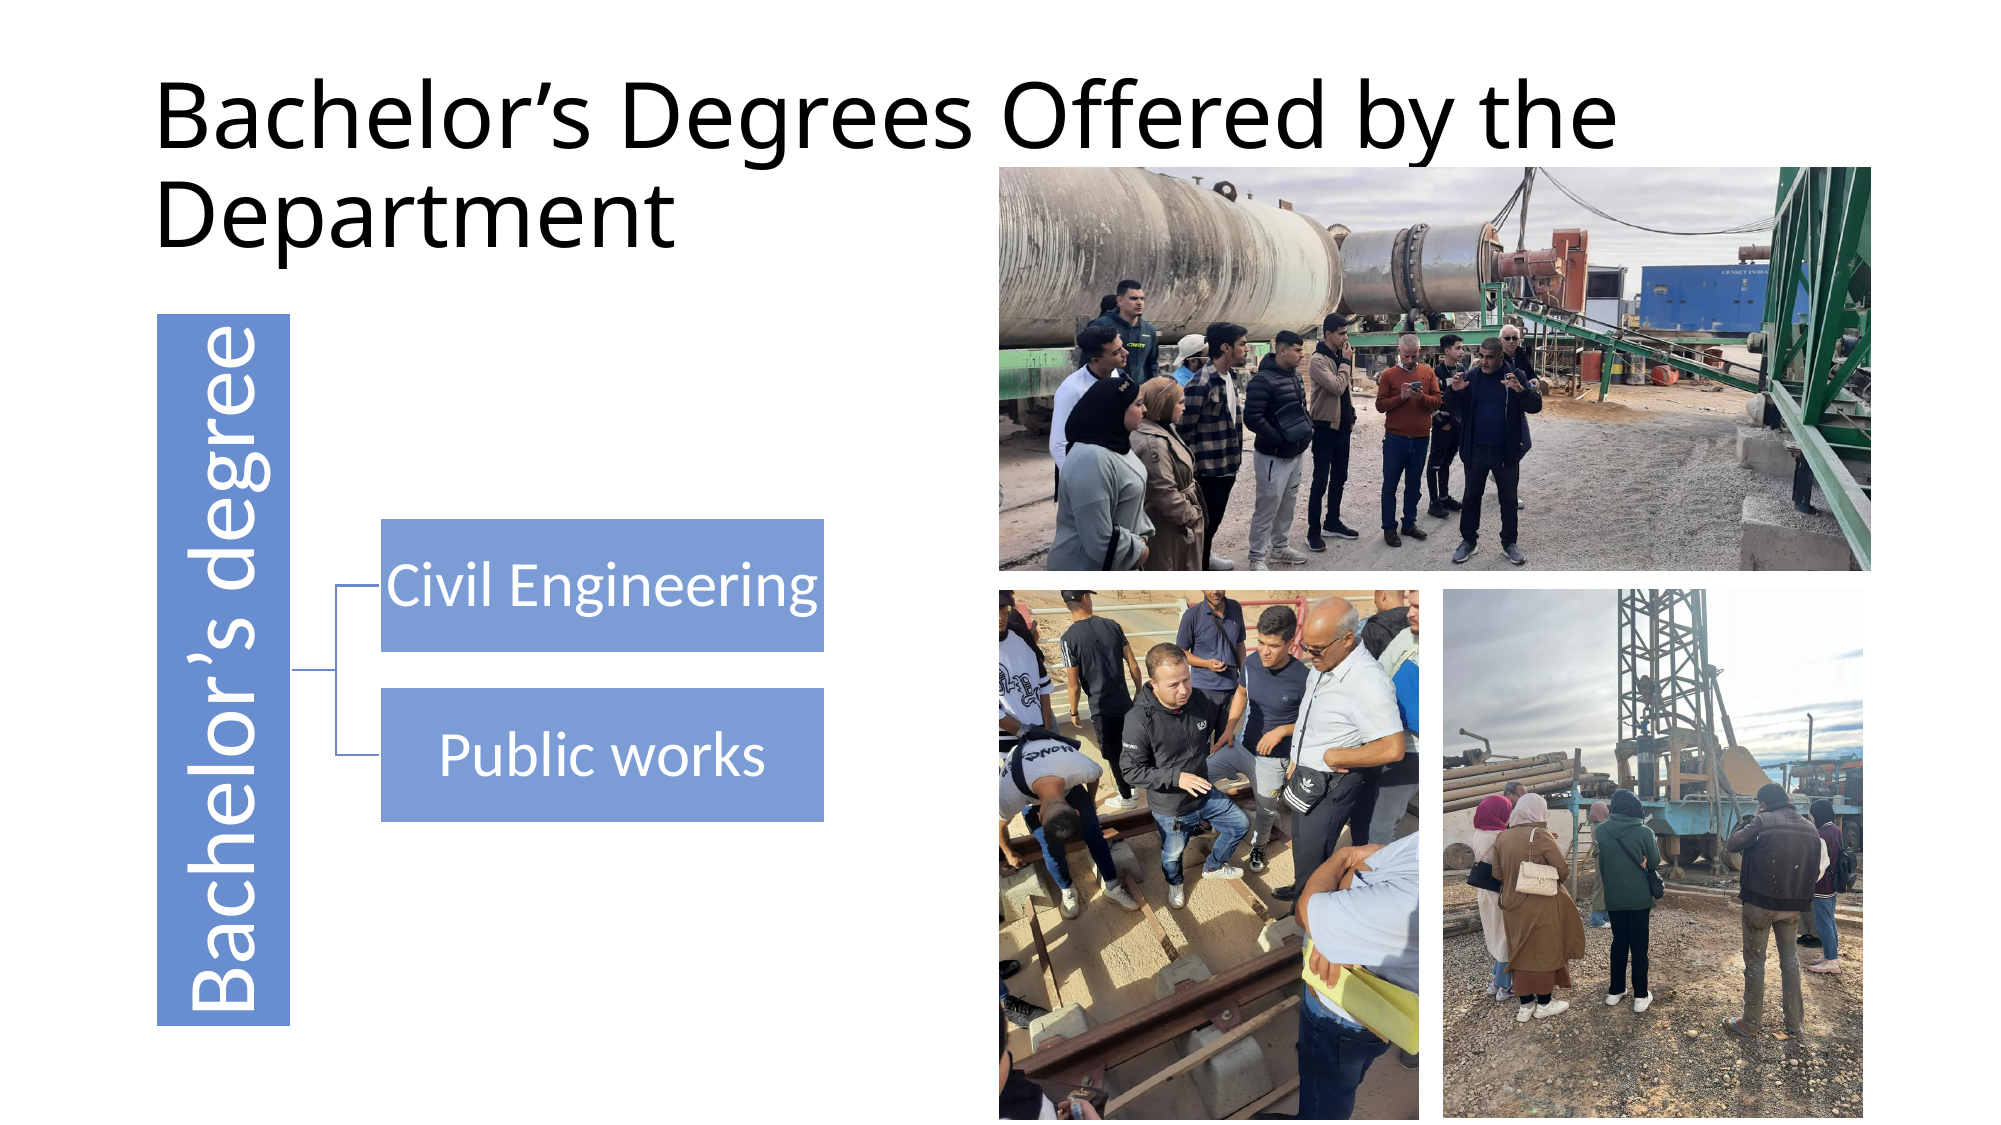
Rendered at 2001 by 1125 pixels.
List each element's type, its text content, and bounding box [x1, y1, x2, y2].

picture [999, 590, 1419, 1120]
picture [999, 167, 1871, 571]
title Bachelor’s Degrees Offered by the Department [137, 59, 1863, 278]
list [0, 313, 1353, 1028]
picture [1443, 589, 1863, 1118]
